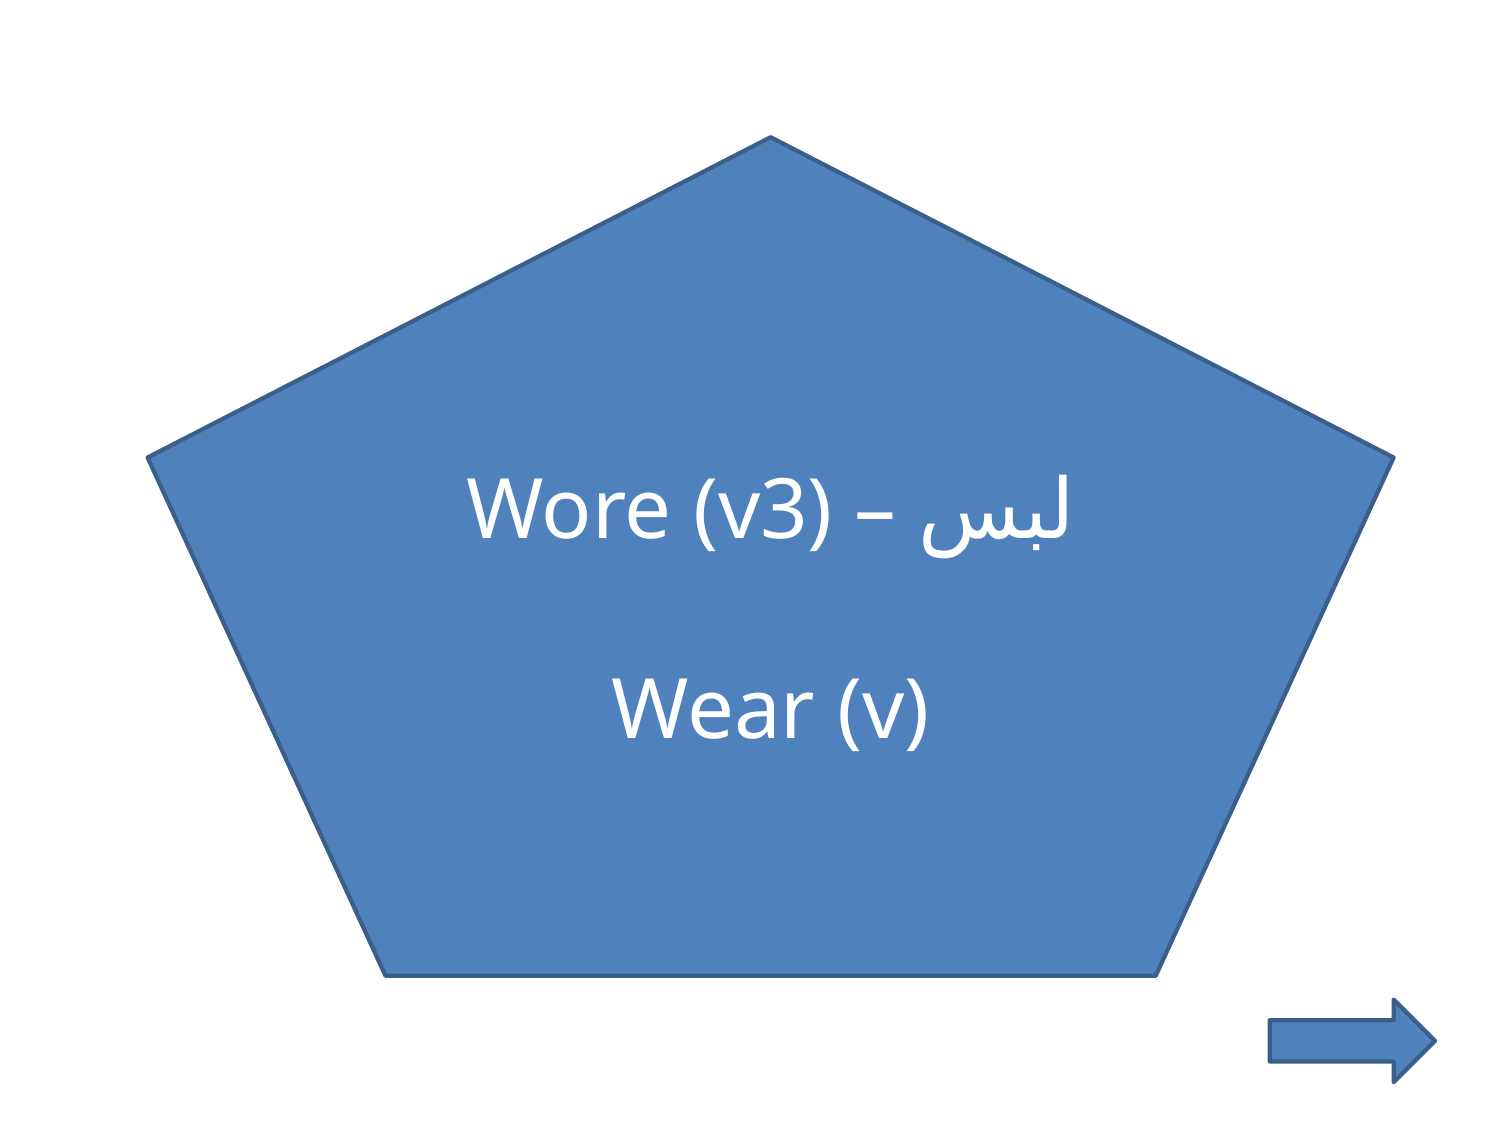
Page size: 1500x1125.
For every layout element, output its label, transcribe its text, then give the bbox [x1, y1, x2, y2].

text_box Wore (v3) – لبس Wear (v) [145, 135, 1396, 978]
text_box [1267, 997, 1438, 1085]
